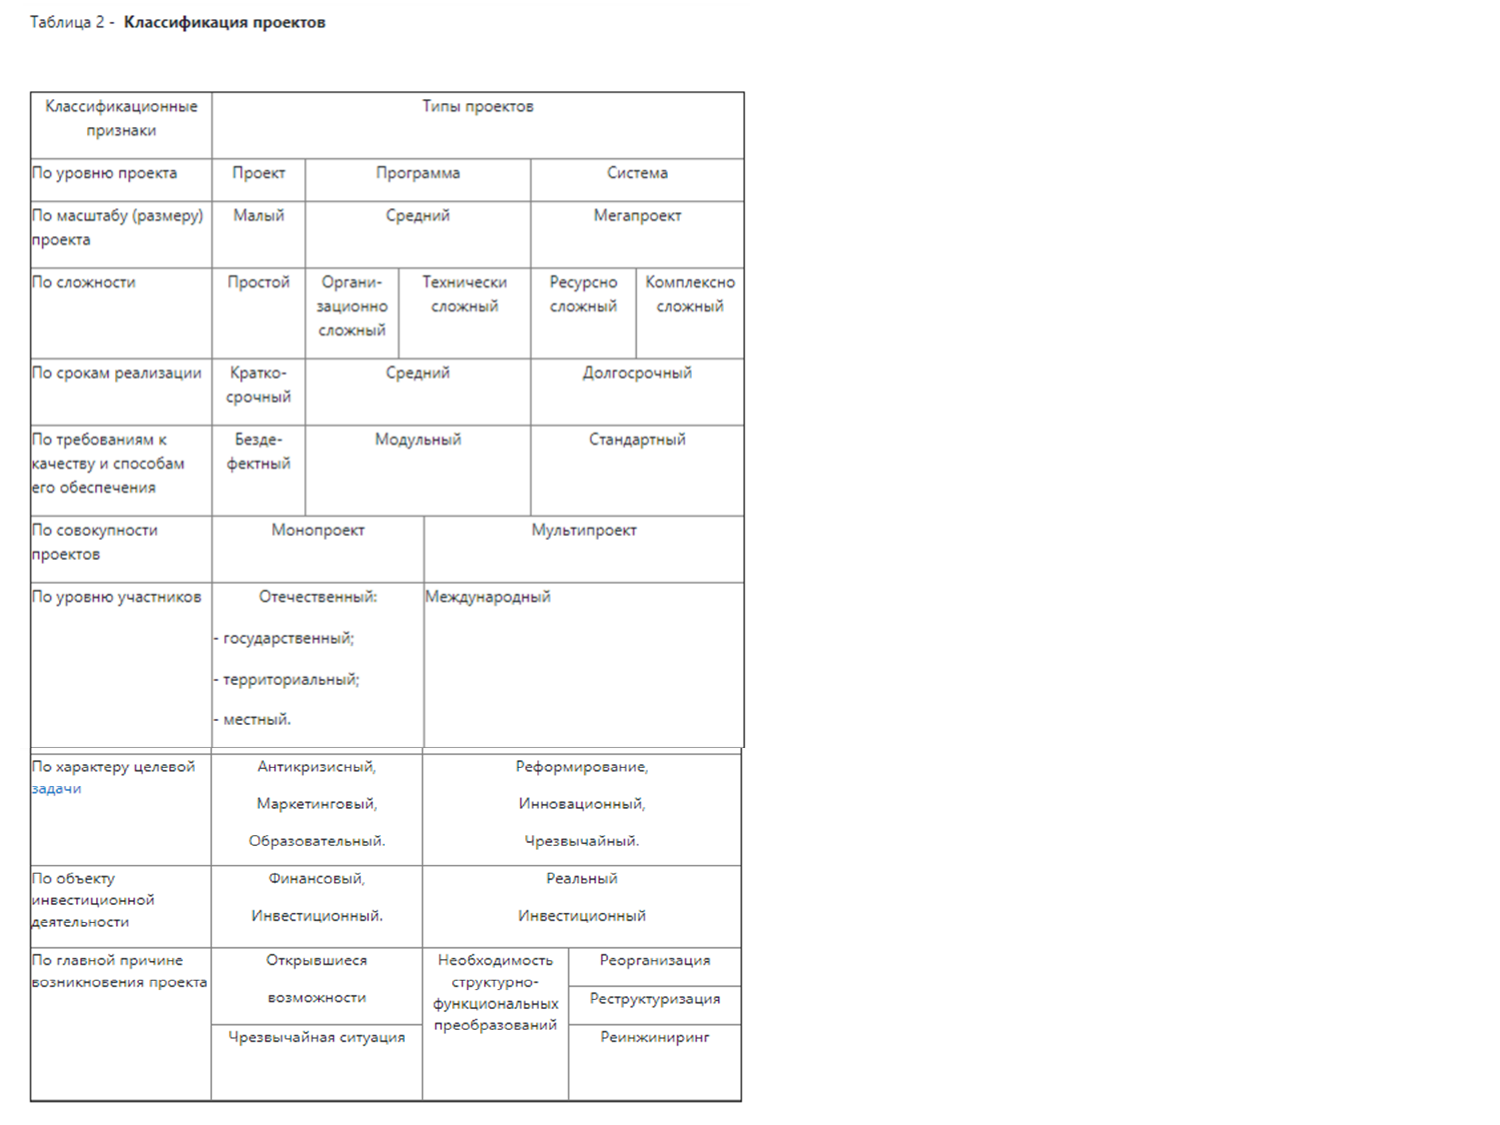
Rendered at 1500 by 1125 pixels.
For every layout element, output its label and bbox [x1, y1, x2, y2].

picture [19, 3, 751, 1107]
